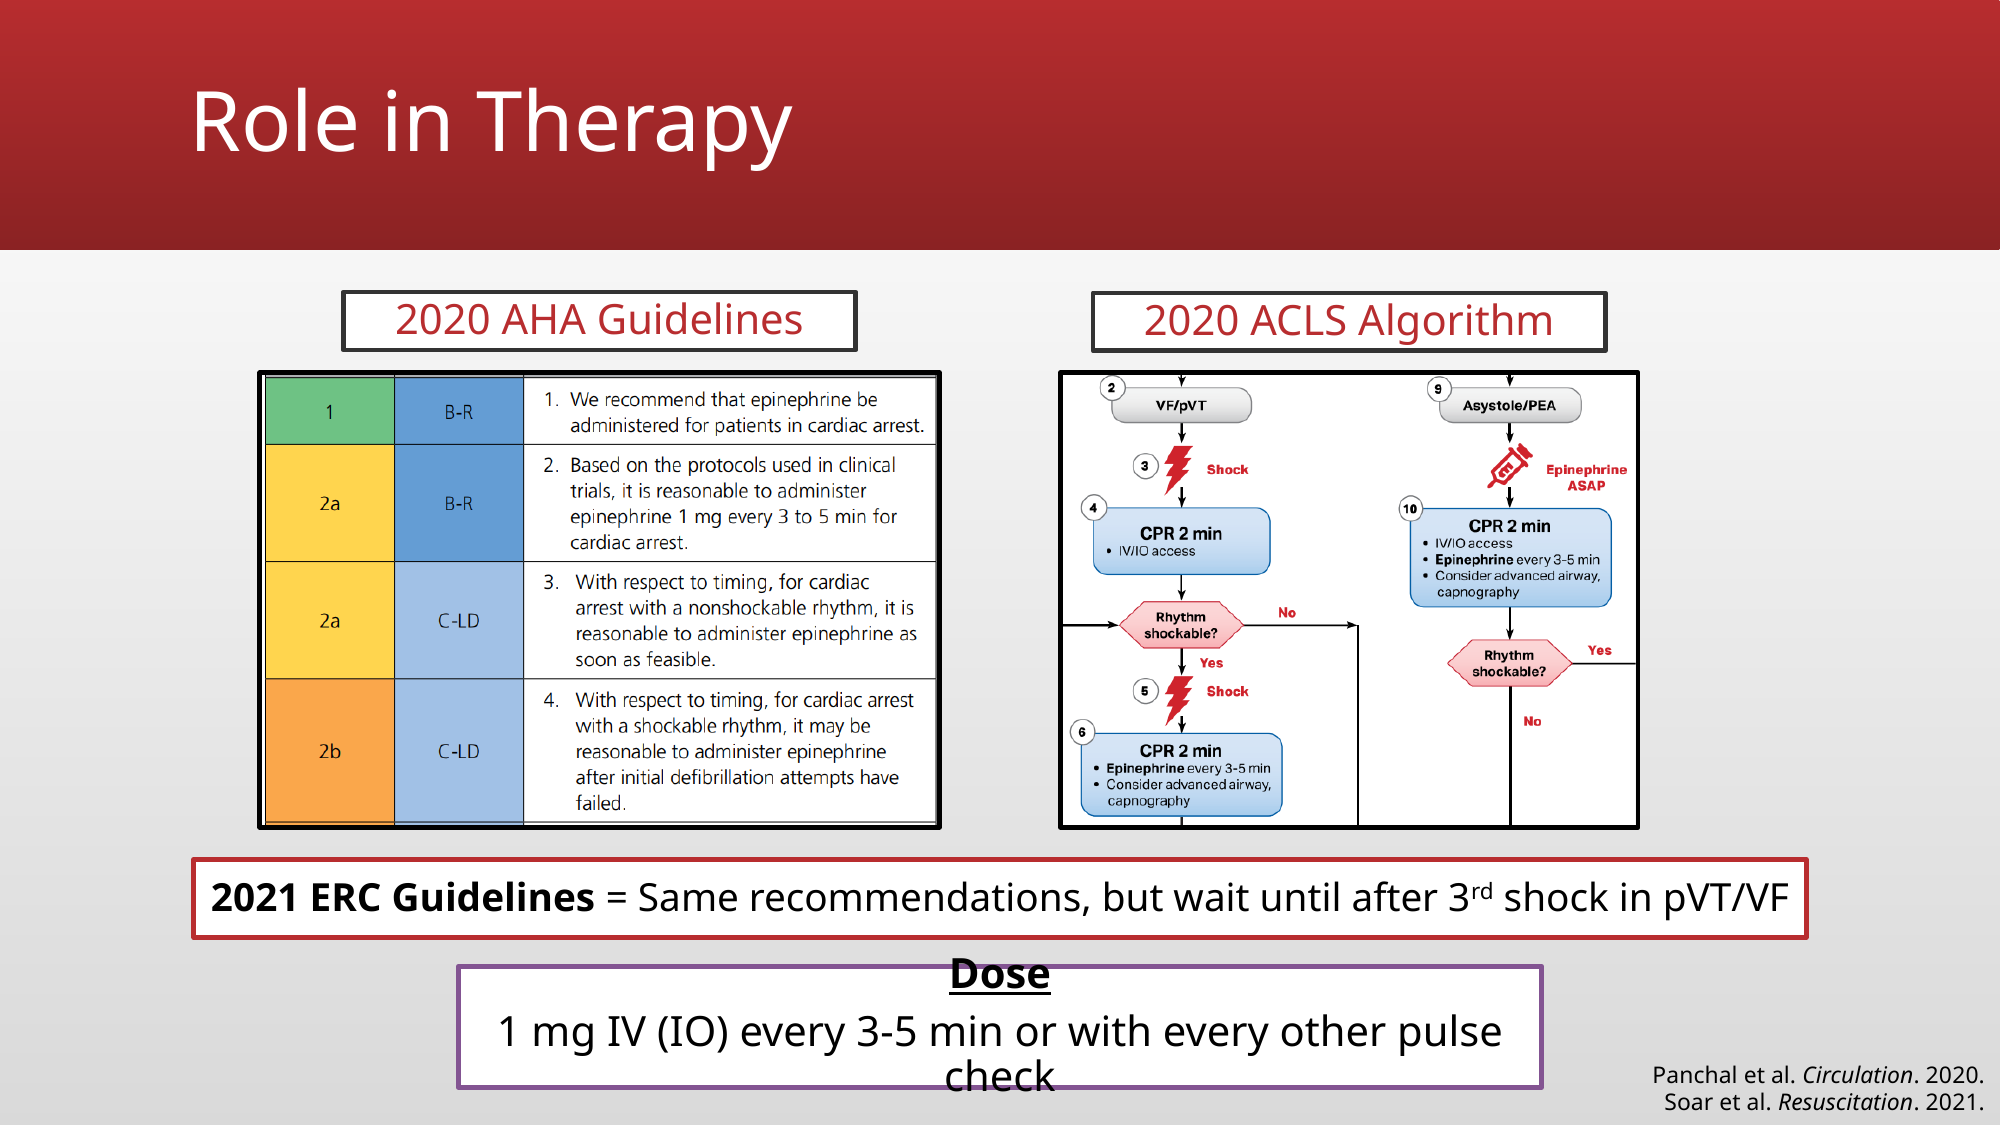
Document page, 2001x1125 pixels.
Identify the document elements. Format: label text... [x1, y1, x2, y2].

text_box 2020 ACLS Algorithm [1092, 292, 1606, 351]
text_box 2021 ERC Guidelines = Same recommendations, but wait until after 3rd shock in pVT/VF [193, 859, 1807, 938]
text_box Panchal et al. Circulation. 2020. Soar et al. Resuscitation. 2021. [1537, 1049, 2000, 1125]
text_box 2020 AHA Guidelines [343, 292, 856, 350]
title Role in Therapy [174, 16, 1825, 234]
picture [1062, 374, 1636, 825]
list Dose 1 mg IV (IO) every 3-5 min or with every other pulse check [458, 966, 1542, 1088]
picture [261, 374, 938, 825]
